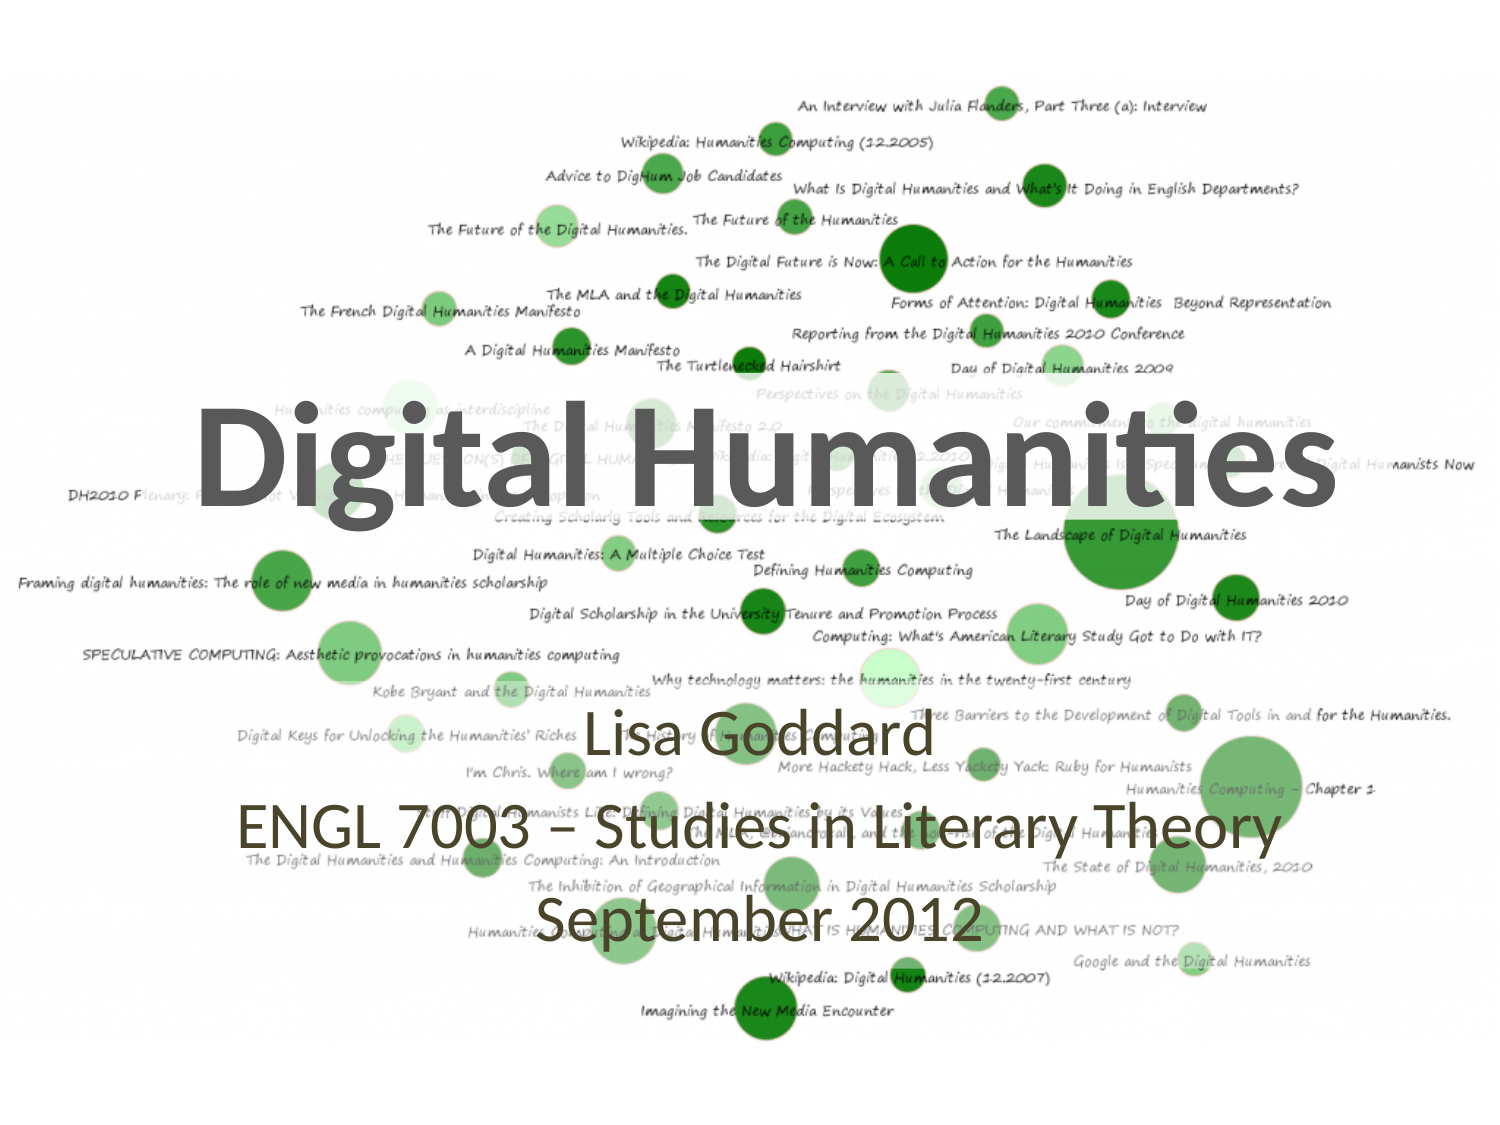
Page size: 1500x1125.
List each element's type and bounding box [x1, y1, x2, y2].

picture [0, 76, 1500, 1045]
